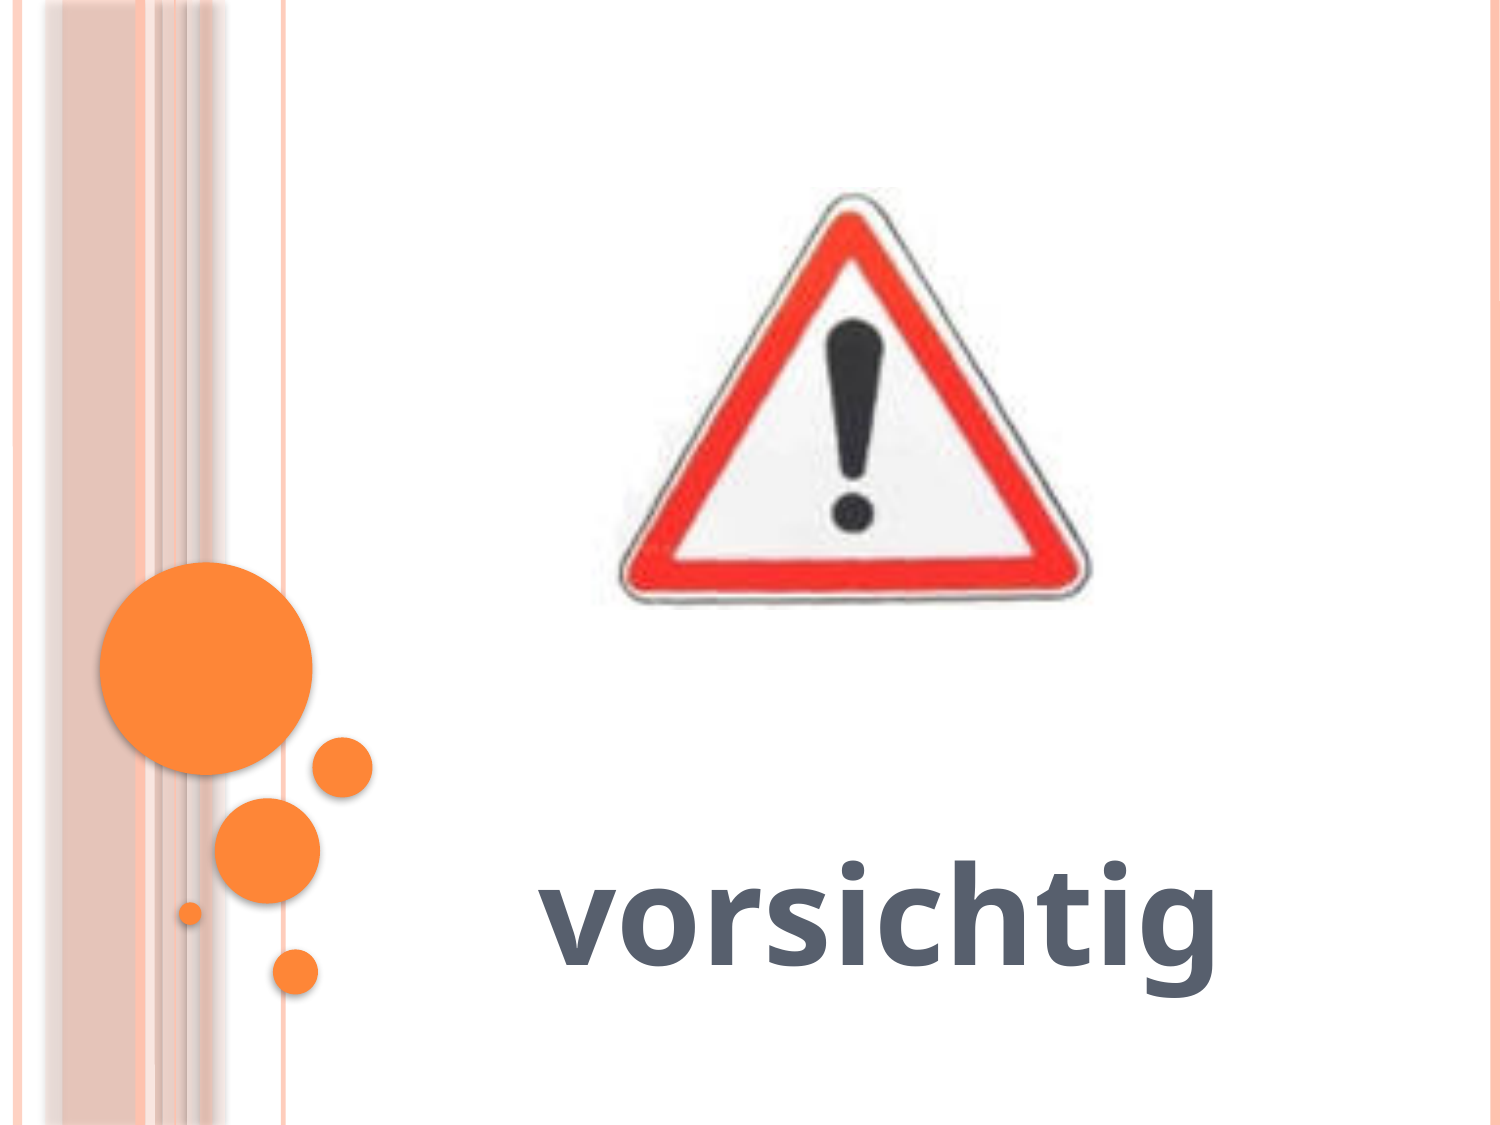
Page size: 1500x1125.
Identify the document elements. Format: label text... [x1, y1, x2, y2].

subtitle vorsichtig [375, 820, 1388, 1046]
picture [561, 186, 1149, 610]
